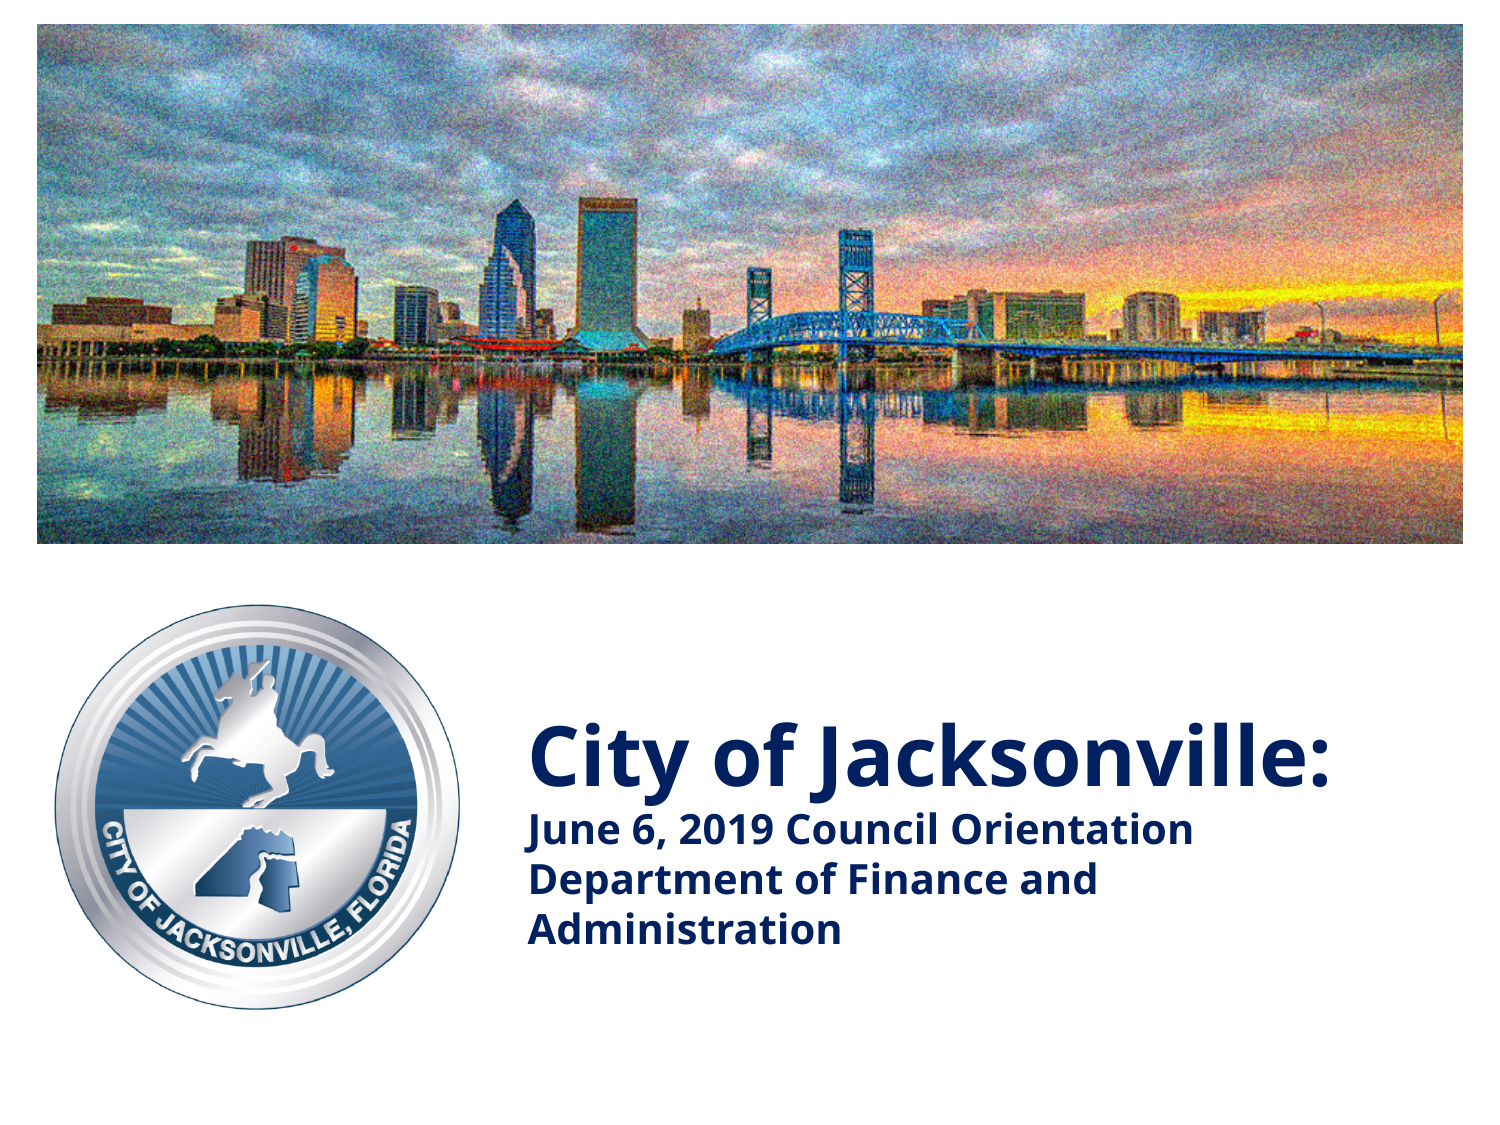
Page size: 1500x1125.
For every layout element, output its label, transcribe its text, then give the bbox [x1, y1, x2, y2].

text_box City of Jacksonville: June 6, 2019 Council Orientation Department of Finance and Administration [512, 695, 1431, 961]
picture [26, 578, 478, 1030]
picture [37, 23, 1463, 544]
